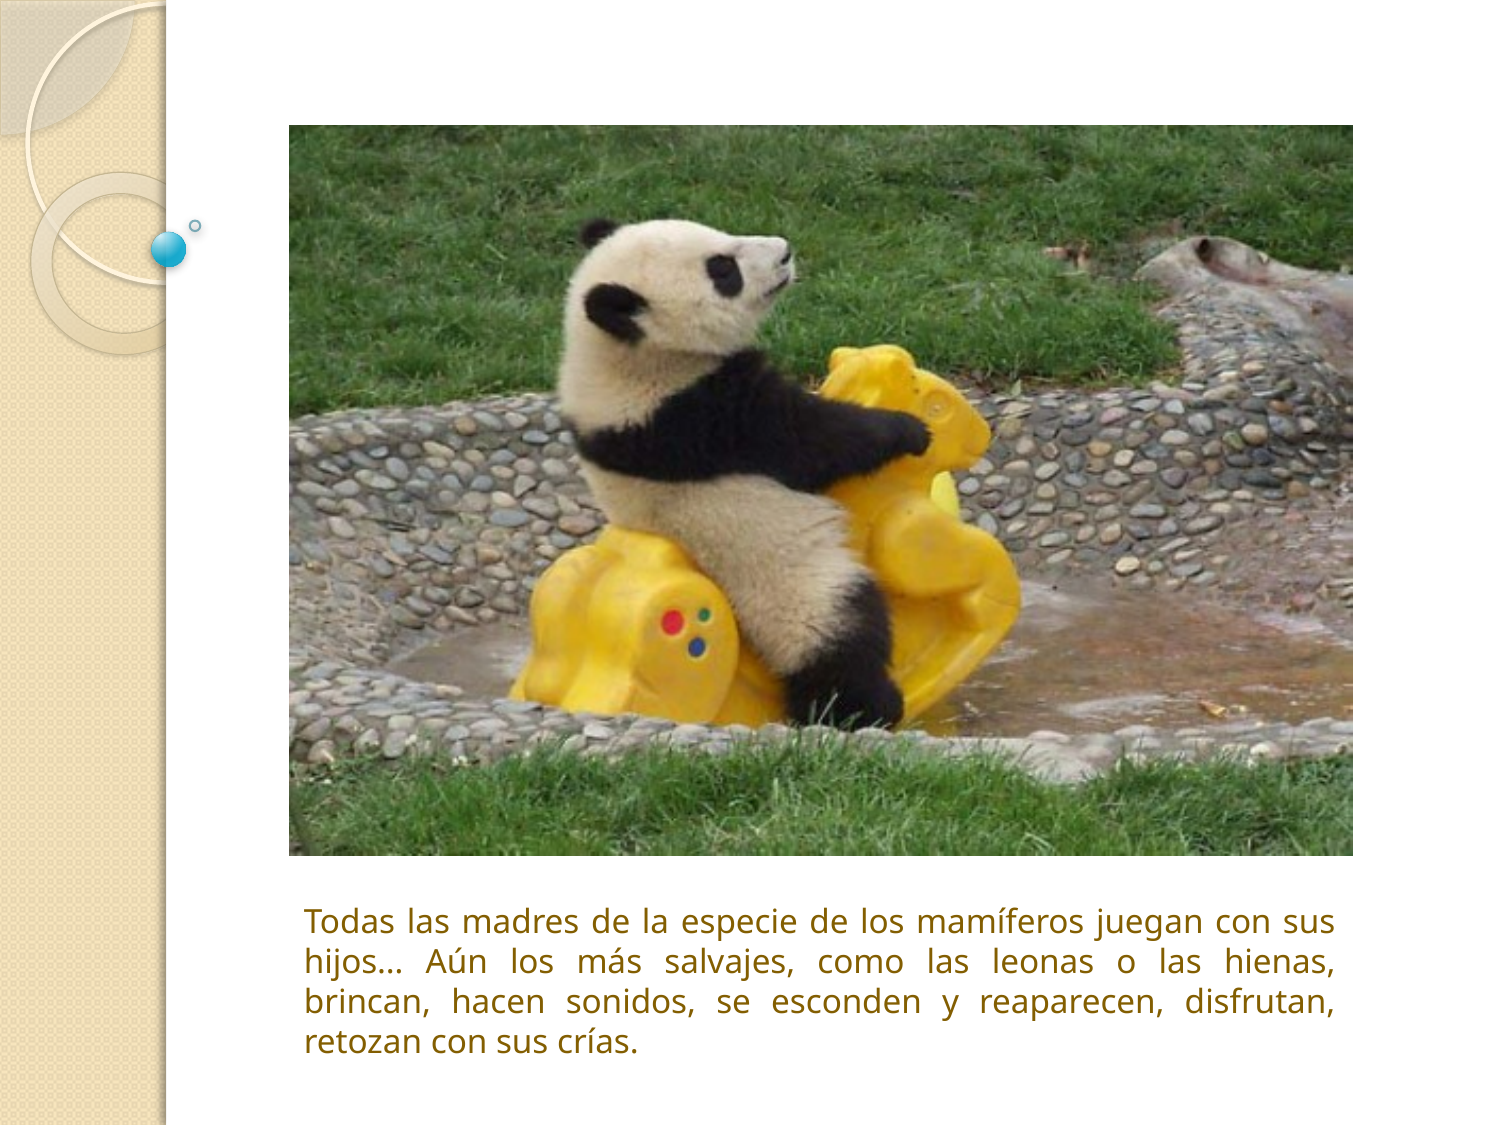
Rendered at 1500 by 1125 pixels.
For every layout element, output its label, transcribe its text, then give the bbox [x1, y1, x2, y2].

text_box Todas las madres de la especie de los mamíferos juegan con sus hijos… Aún los más salvajes, como las leonas o las hienas, brincan, hacen sonidos, se esconden y reaparecen, disfrutan, retozan con sus crías. [289, 893, 1353, 1068]
picture [288, 125, 1353, 856]
